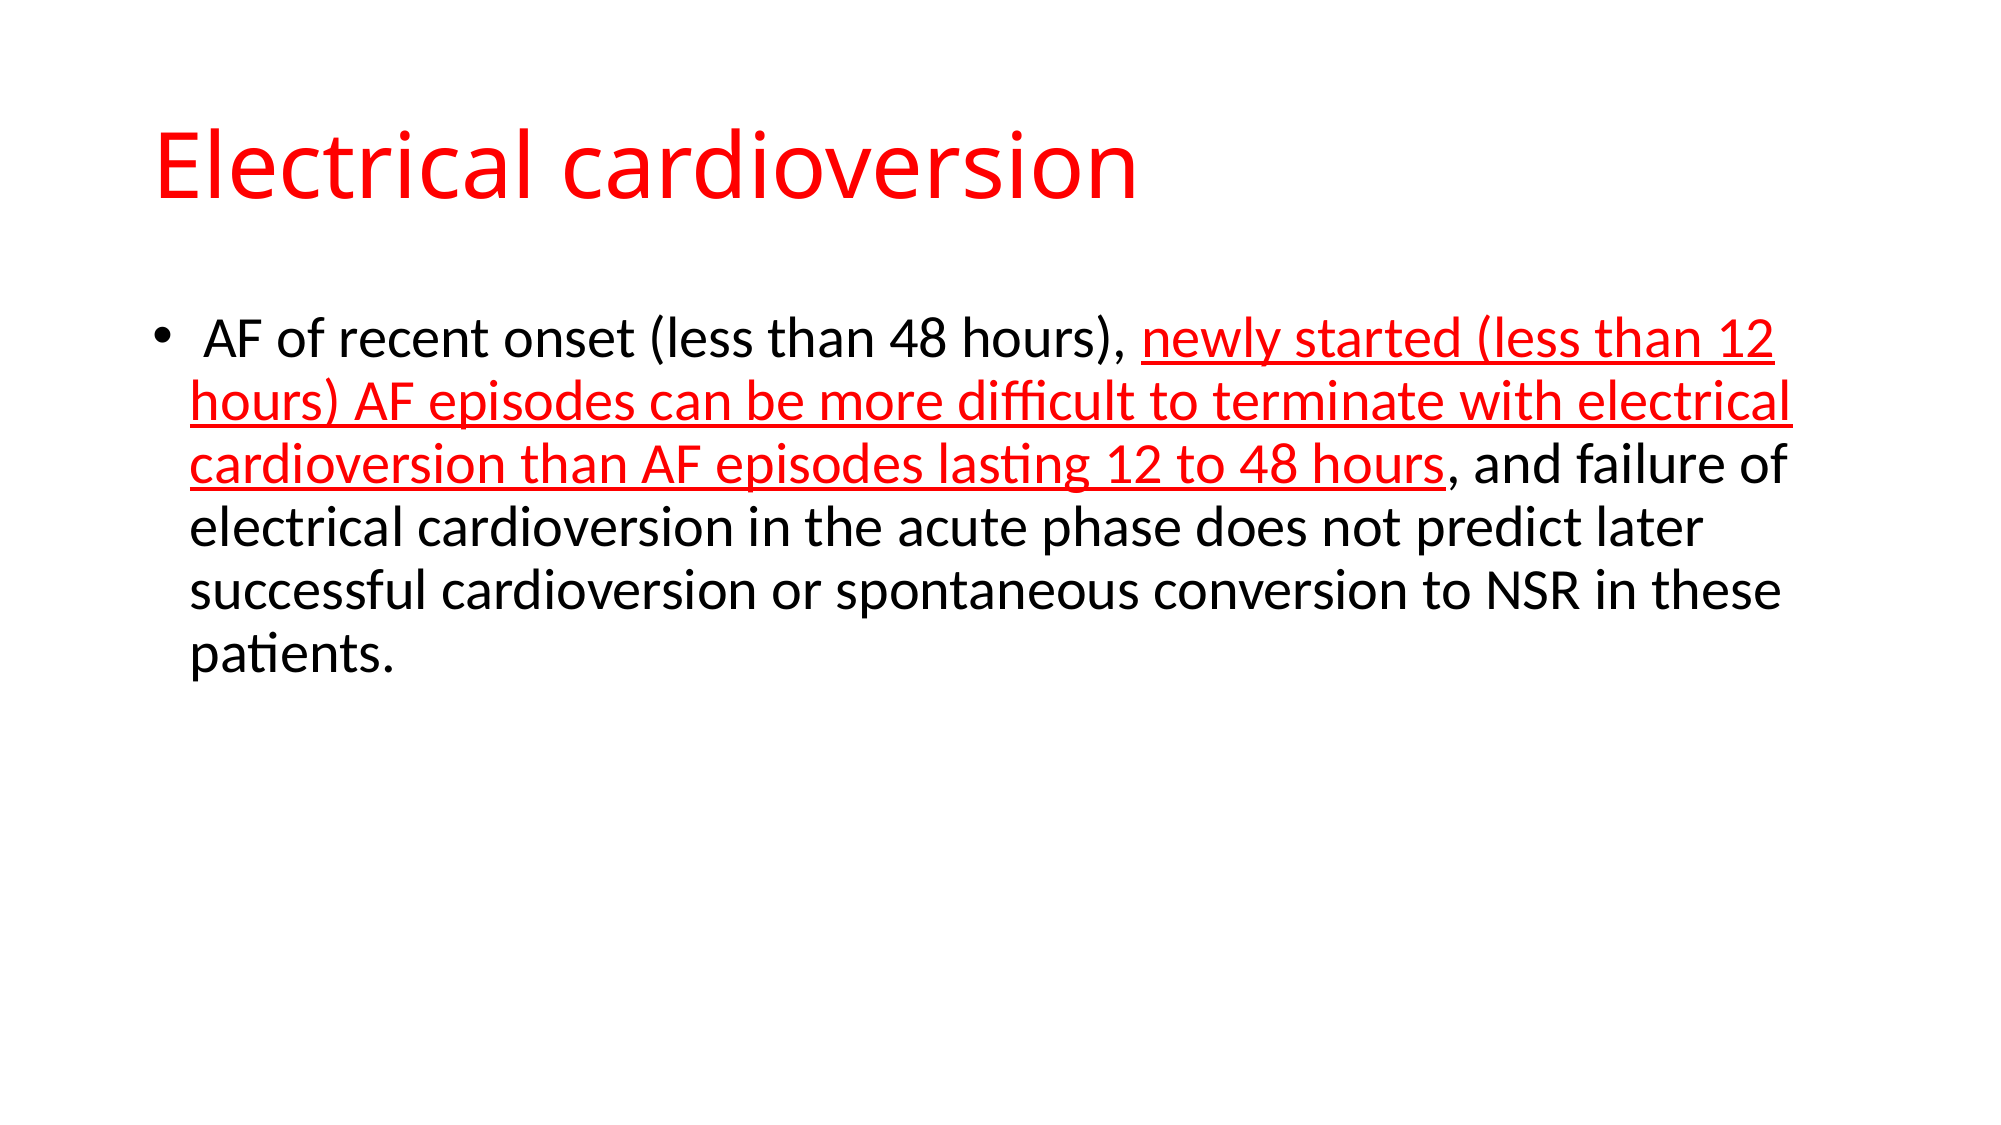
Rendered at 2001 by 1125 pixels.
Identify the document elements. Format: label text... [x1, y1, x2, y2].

title Electrical cardioversion [137, 59, 1863, 278]
list AF of recent onset (less than 48 hours), newly started (less than 12 hours) AF episodes can be more difficult to terminate with electrical cardioversion than AF episodes lasting 12 to 48 hours, and failure of electrical cardioversion in the acute phase does not predict later successful cardioversion or spontaneous conversion to NSR in these patients. [137, 299, 1863, 1014]
